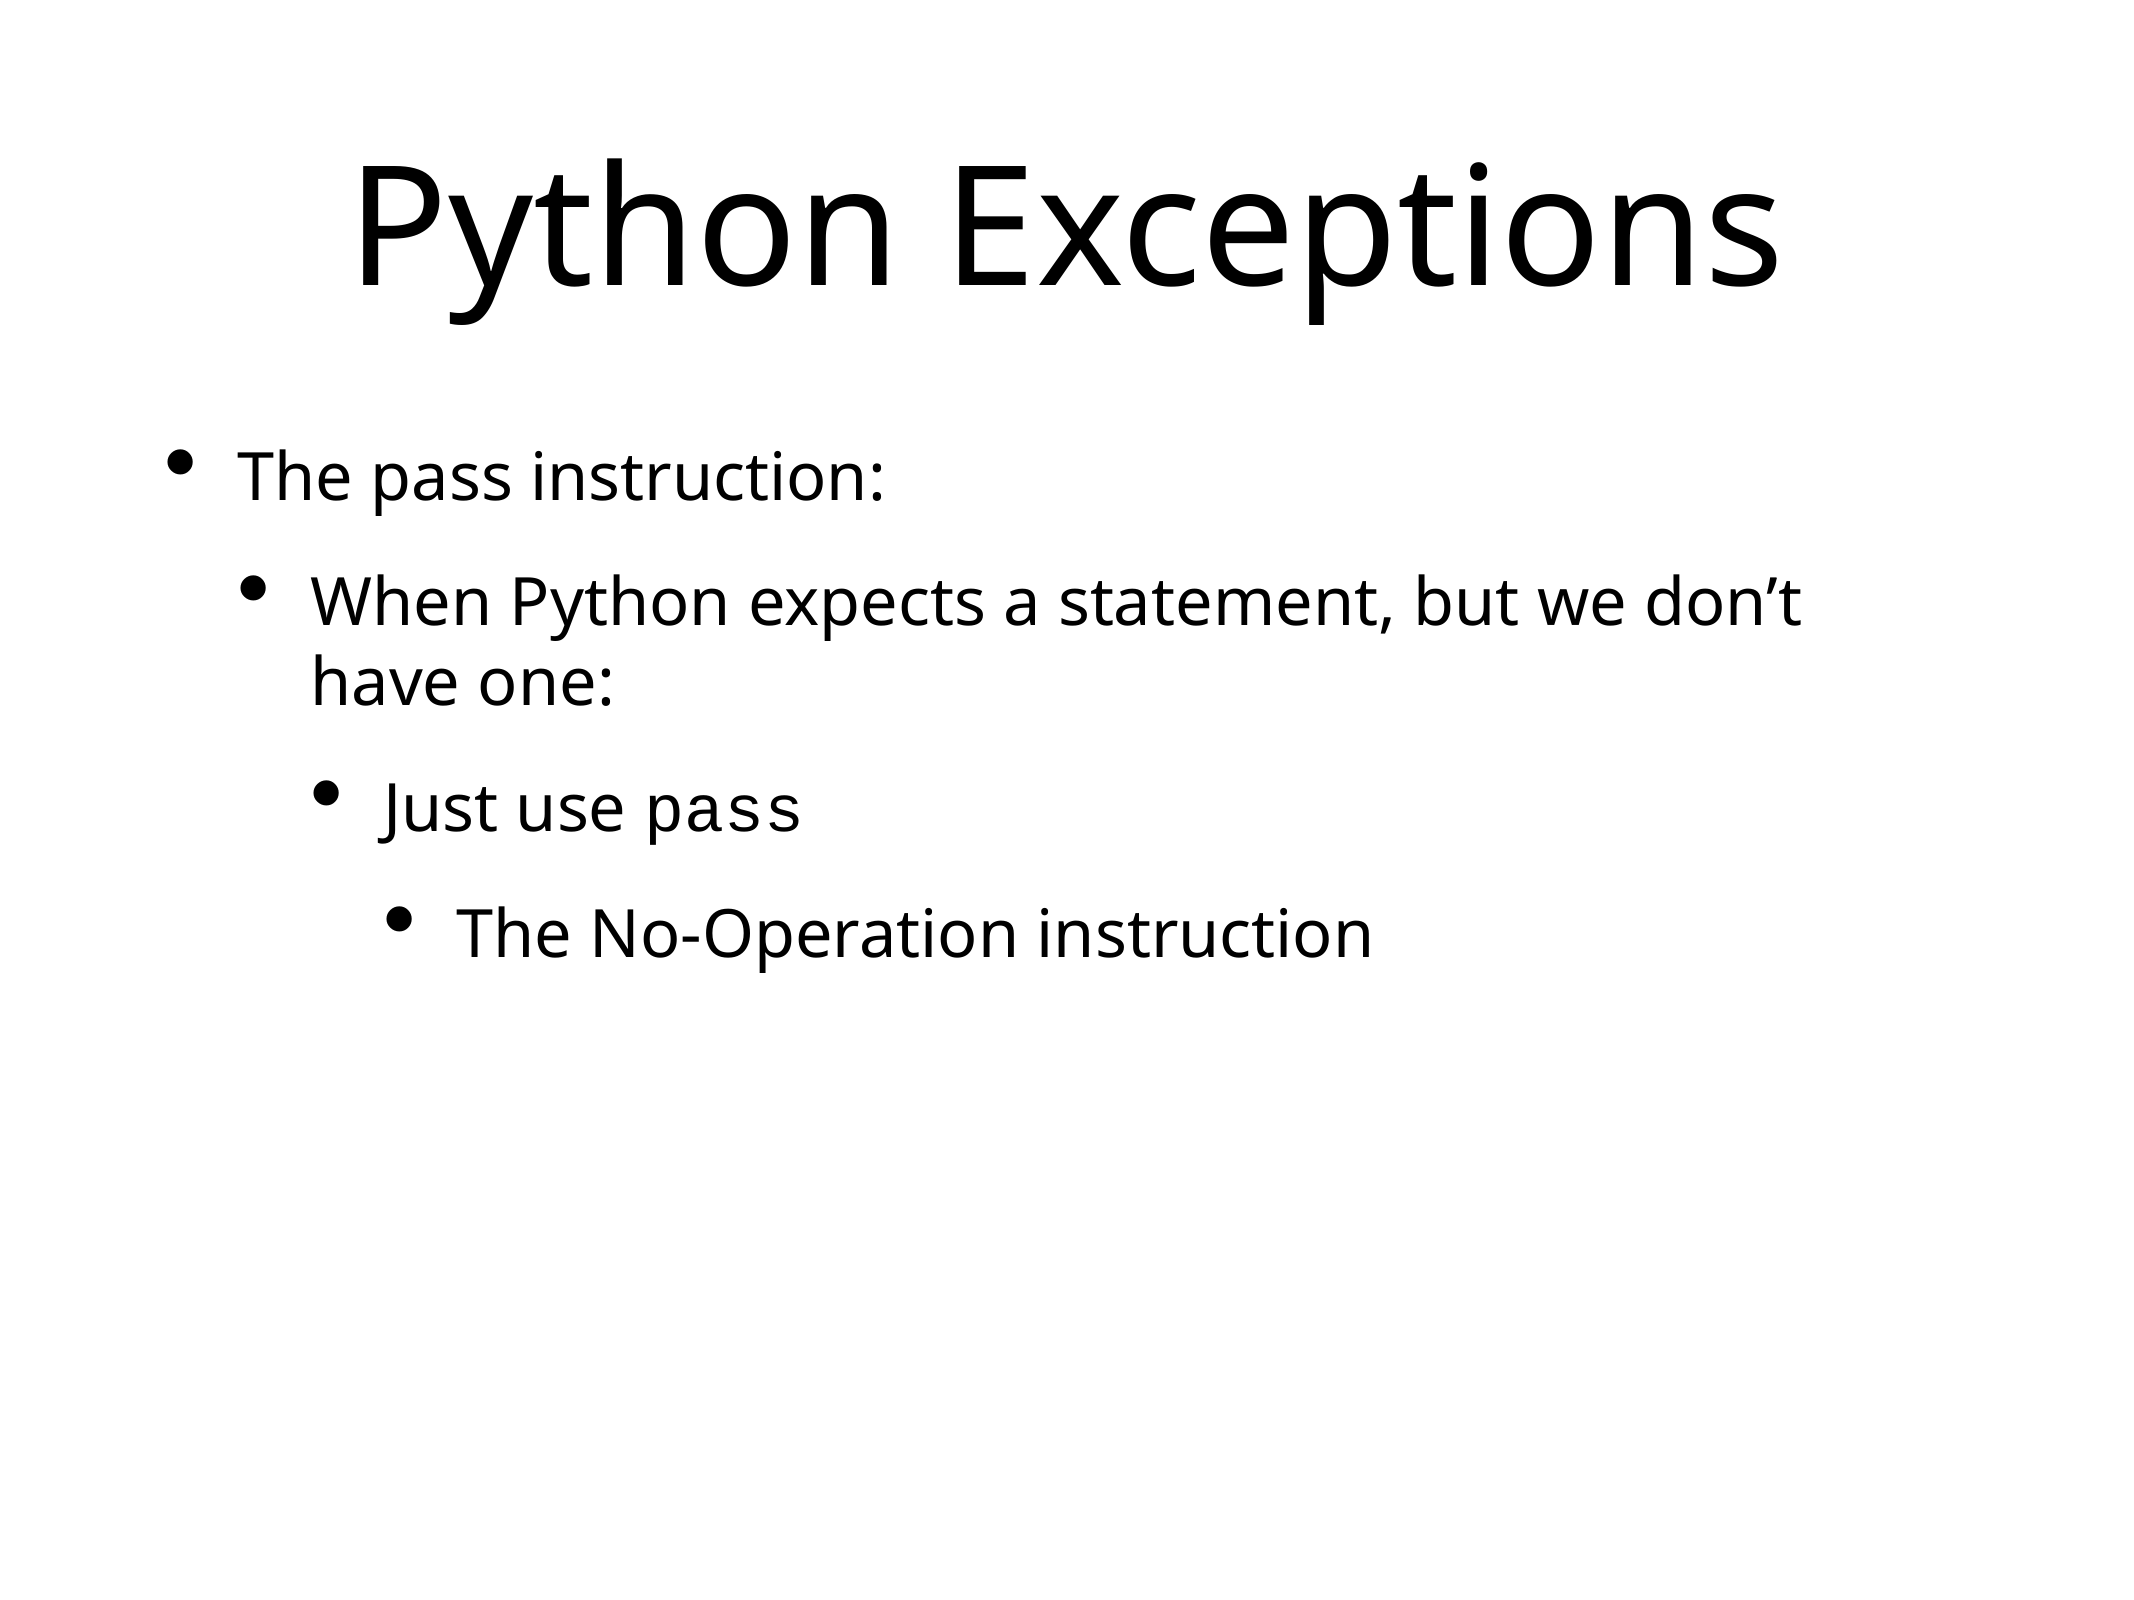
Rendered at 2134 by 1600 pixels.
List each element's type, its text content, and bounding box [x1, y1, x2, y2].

list The pass instruction: When Python expects a statement, but we don’t have one: Just use pass The No-Operation instruction [155, 424, 1978, 1457]
title Python Exceptions [155, 41, 1978, 397]
